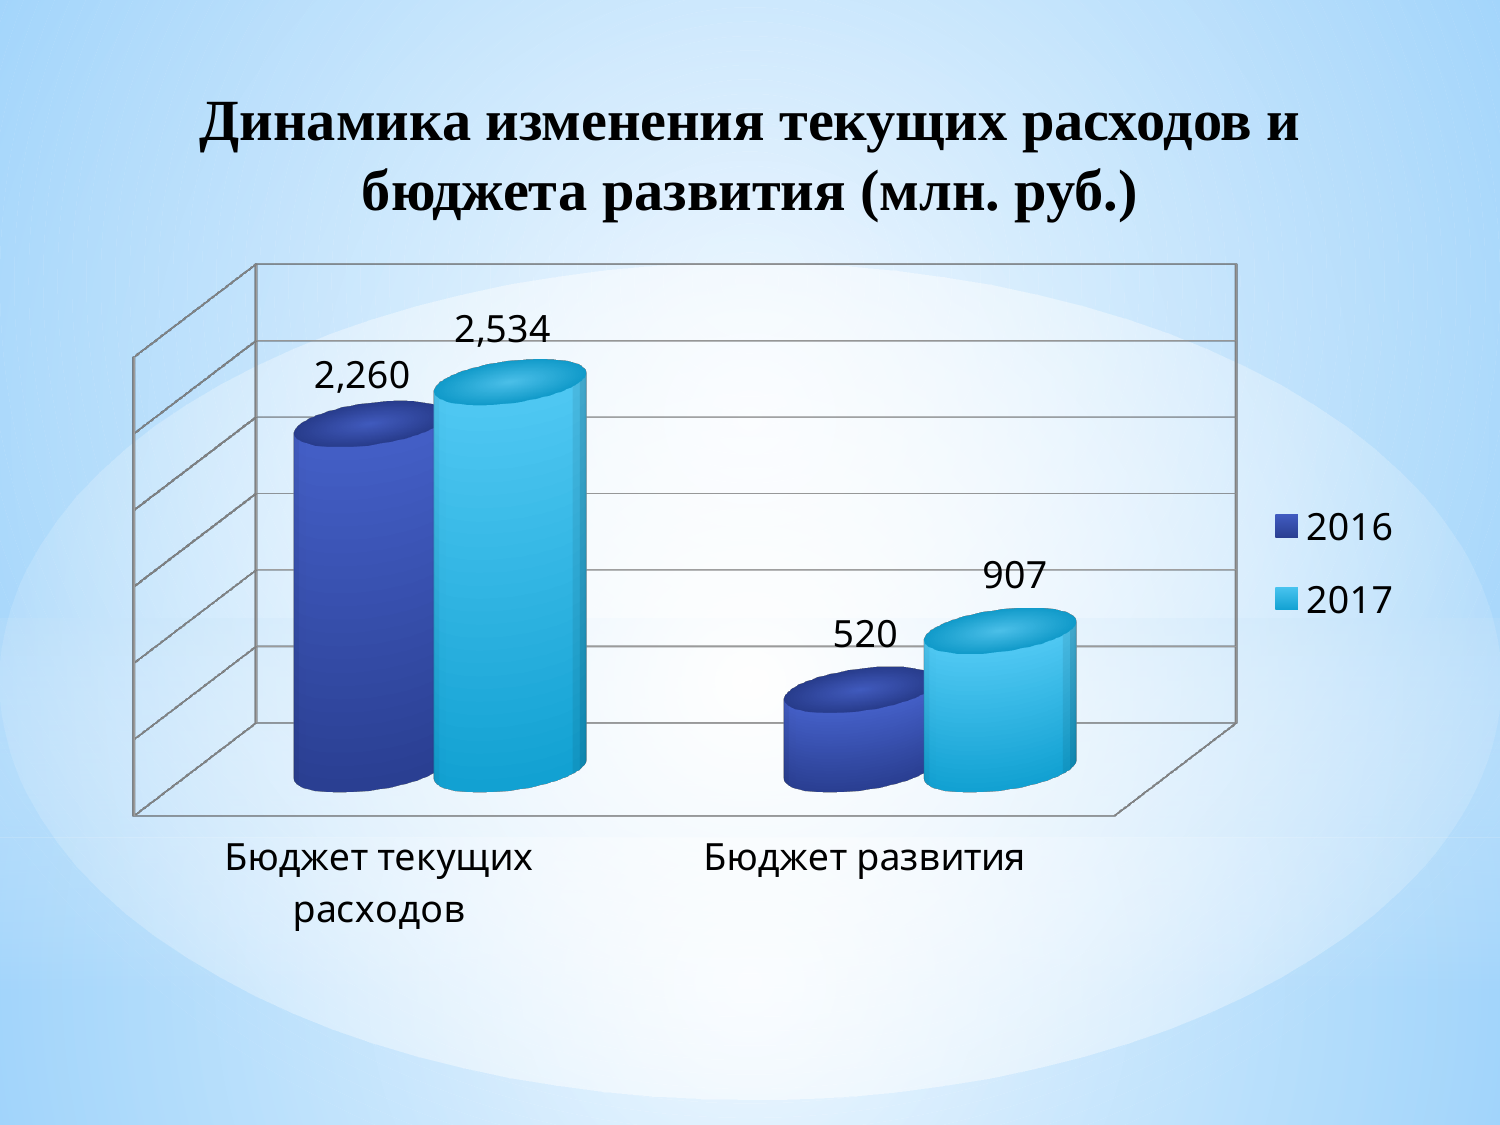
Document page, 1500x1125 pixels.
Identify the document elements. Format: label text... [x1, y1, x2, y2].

title Динамика изменения текущих расходов и бюджета развития (млн. руб.) [75, 75, 1425, 229]
chart [64, 231, 1483, 941]
